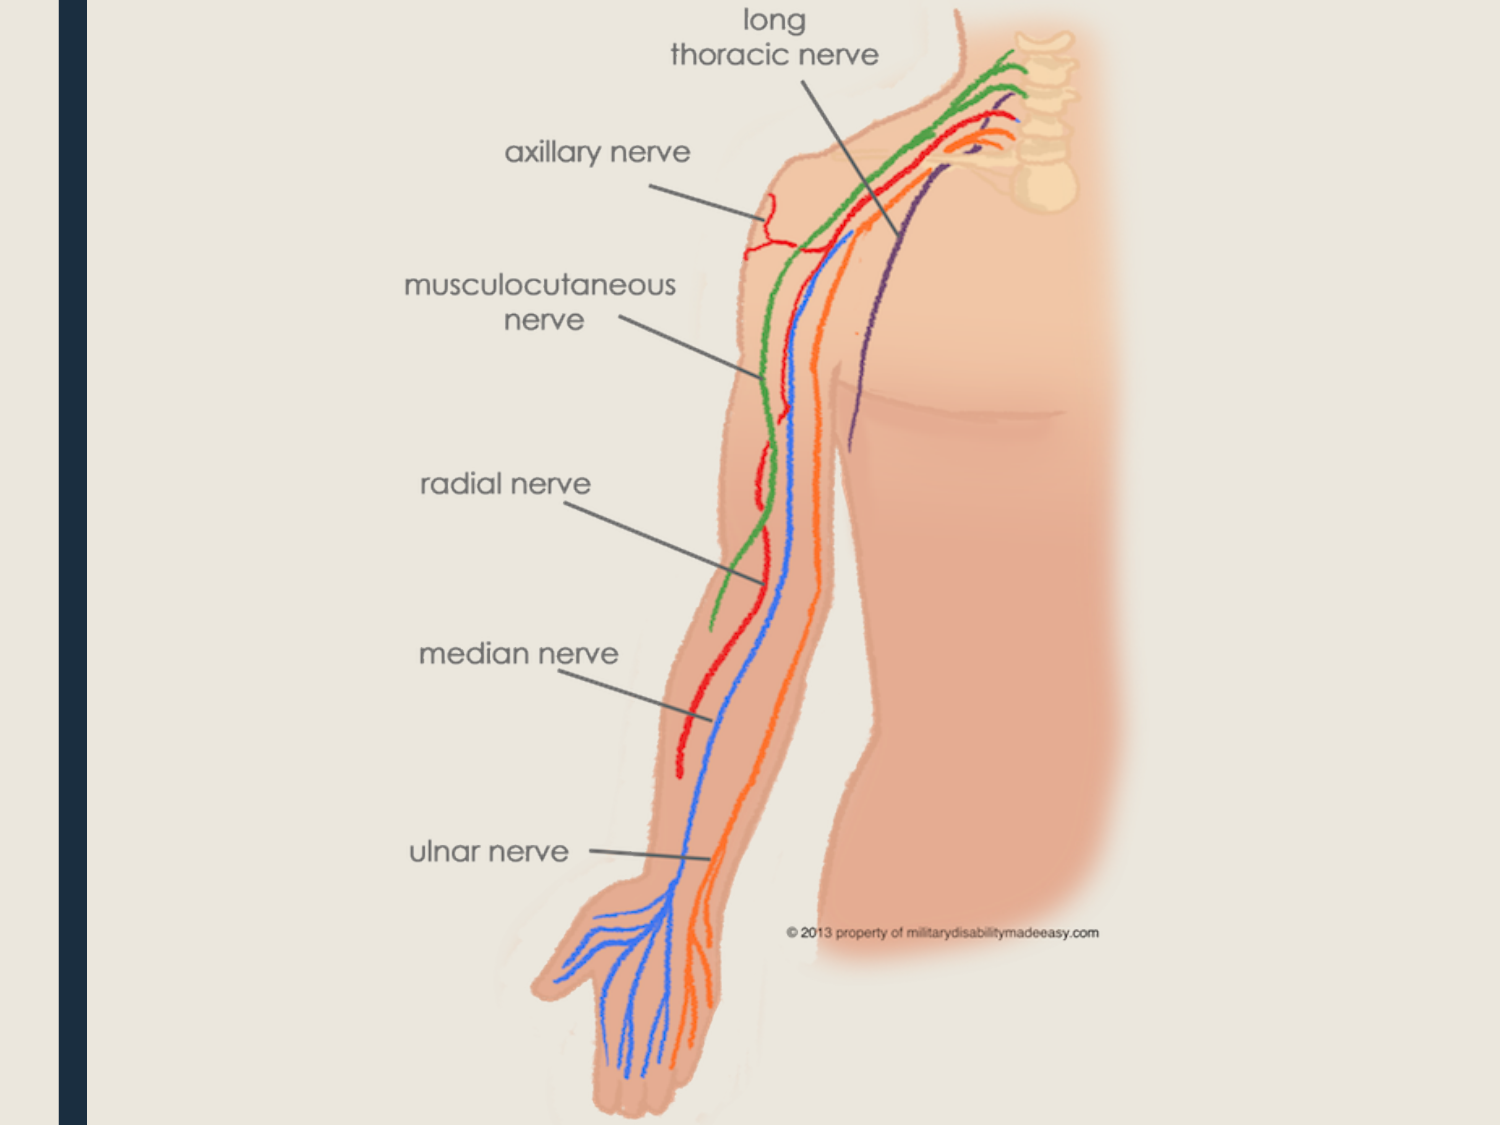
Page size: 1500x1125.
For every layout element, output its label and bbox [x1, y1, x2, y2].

picture [395, 0, 1152, 1125]
